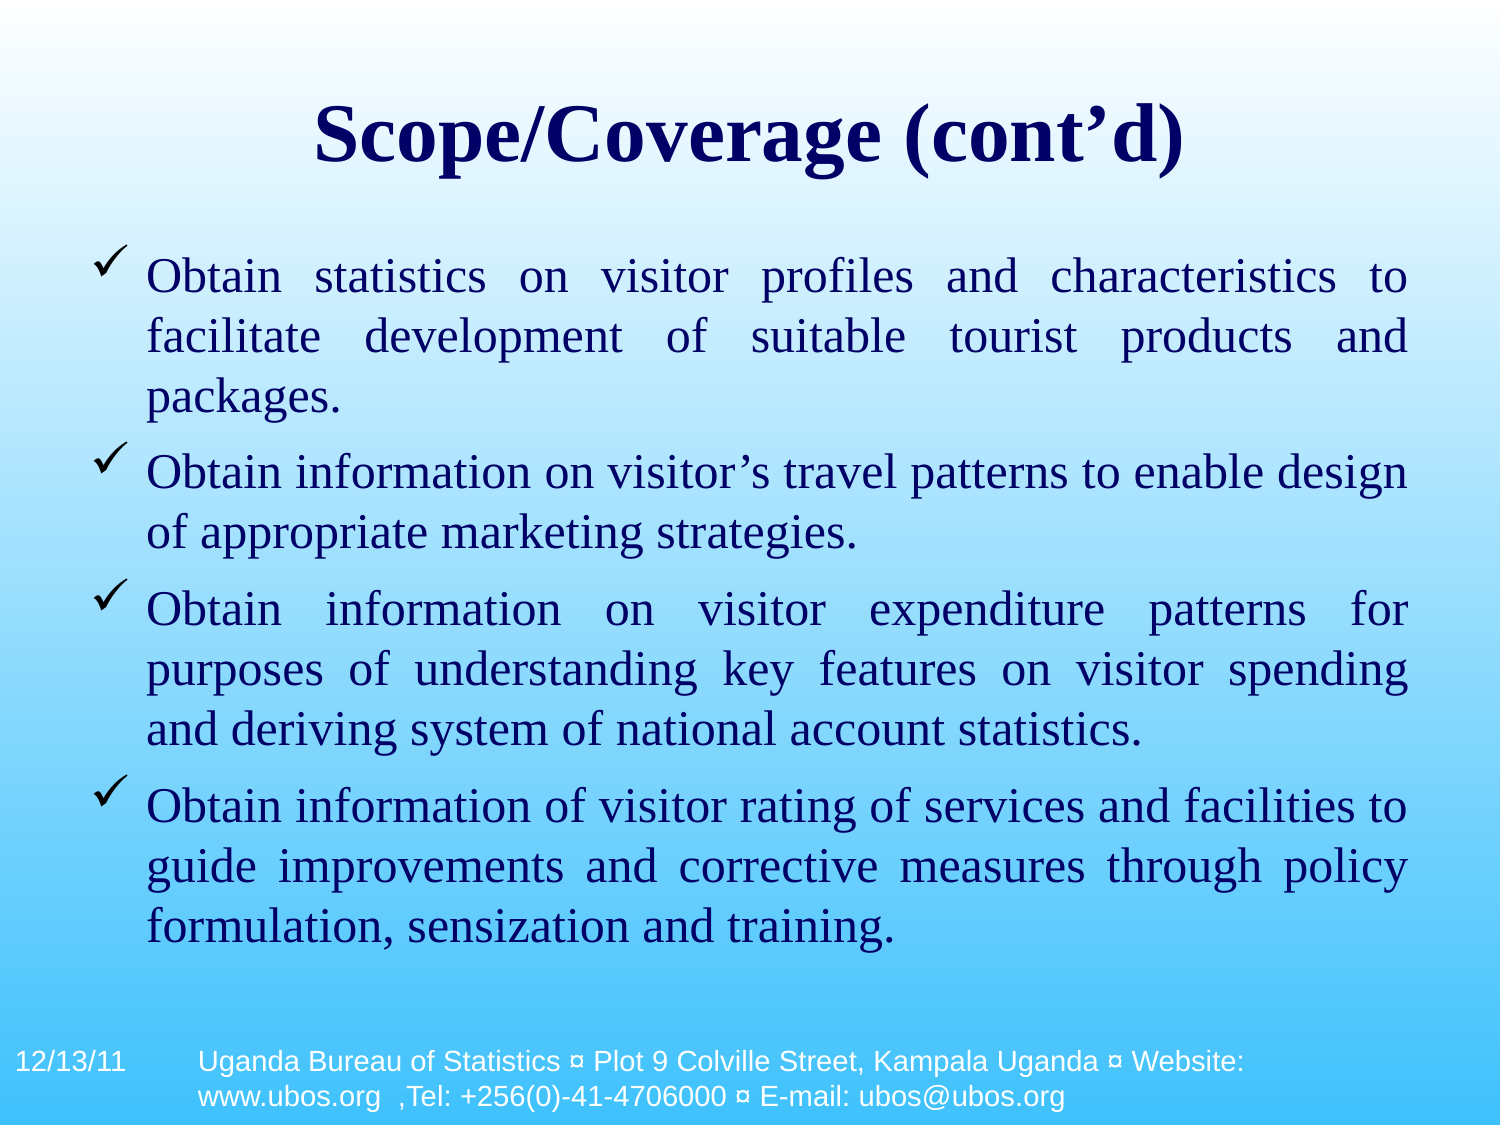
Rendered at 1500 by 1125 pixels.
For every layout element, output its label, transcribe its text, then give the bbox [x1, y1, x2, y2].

title Scope/Coverage (cont’d) [74, 20, 1425, 234]
footer Uganda Bureau of Statistics ¤ Plot 9 Colville Street, Kampala Uganda ¤ Website: www.ubos.org ,Tel: +256(0)-41-4706000 ¤ E-mail: ubos@ubos.org [182, 1034, 1352, 1125]
list Obtain statistics on visitor profiles and characteristics to facilitate development of suitable tourist products and packages. Obtain information on visitor’s travel patterns to enable design of appropriate marketing strategies. Obtain information on visitor expenditure patterns for purposes of understanding key features on visitor spending and deriving system of national account statistics. Obtain information of visitor rating of services and facilities to guide improvements and corrective measures through policy formulation, sensization and training. [74, 234, 1425, 1125]
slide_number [0, 1034, 182, 1125]
